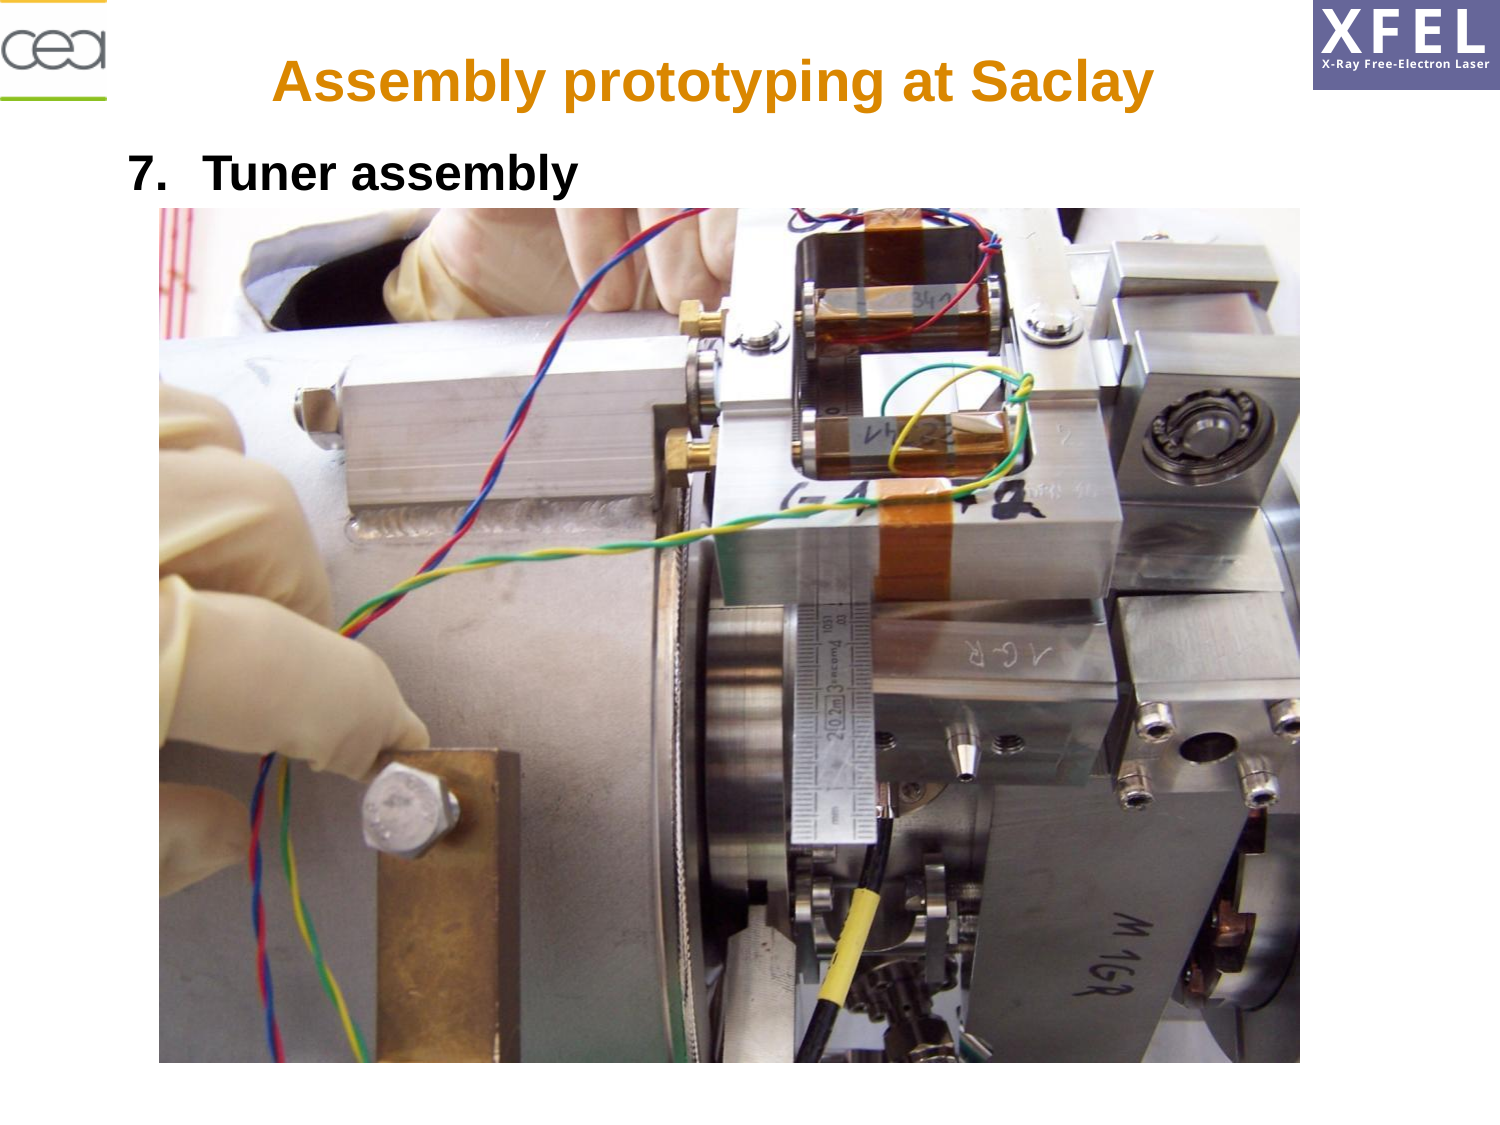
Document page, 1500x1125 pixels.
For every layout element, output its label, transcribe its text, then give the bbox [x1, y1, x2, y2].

picture [159, 207, 1300, 1064]
text_box Tuner assembly [81, 133, 594, 209]
title Assembly prototyping at Saclay [141, 9, 1286, 148]
picture [0, 0, 107, 101]
